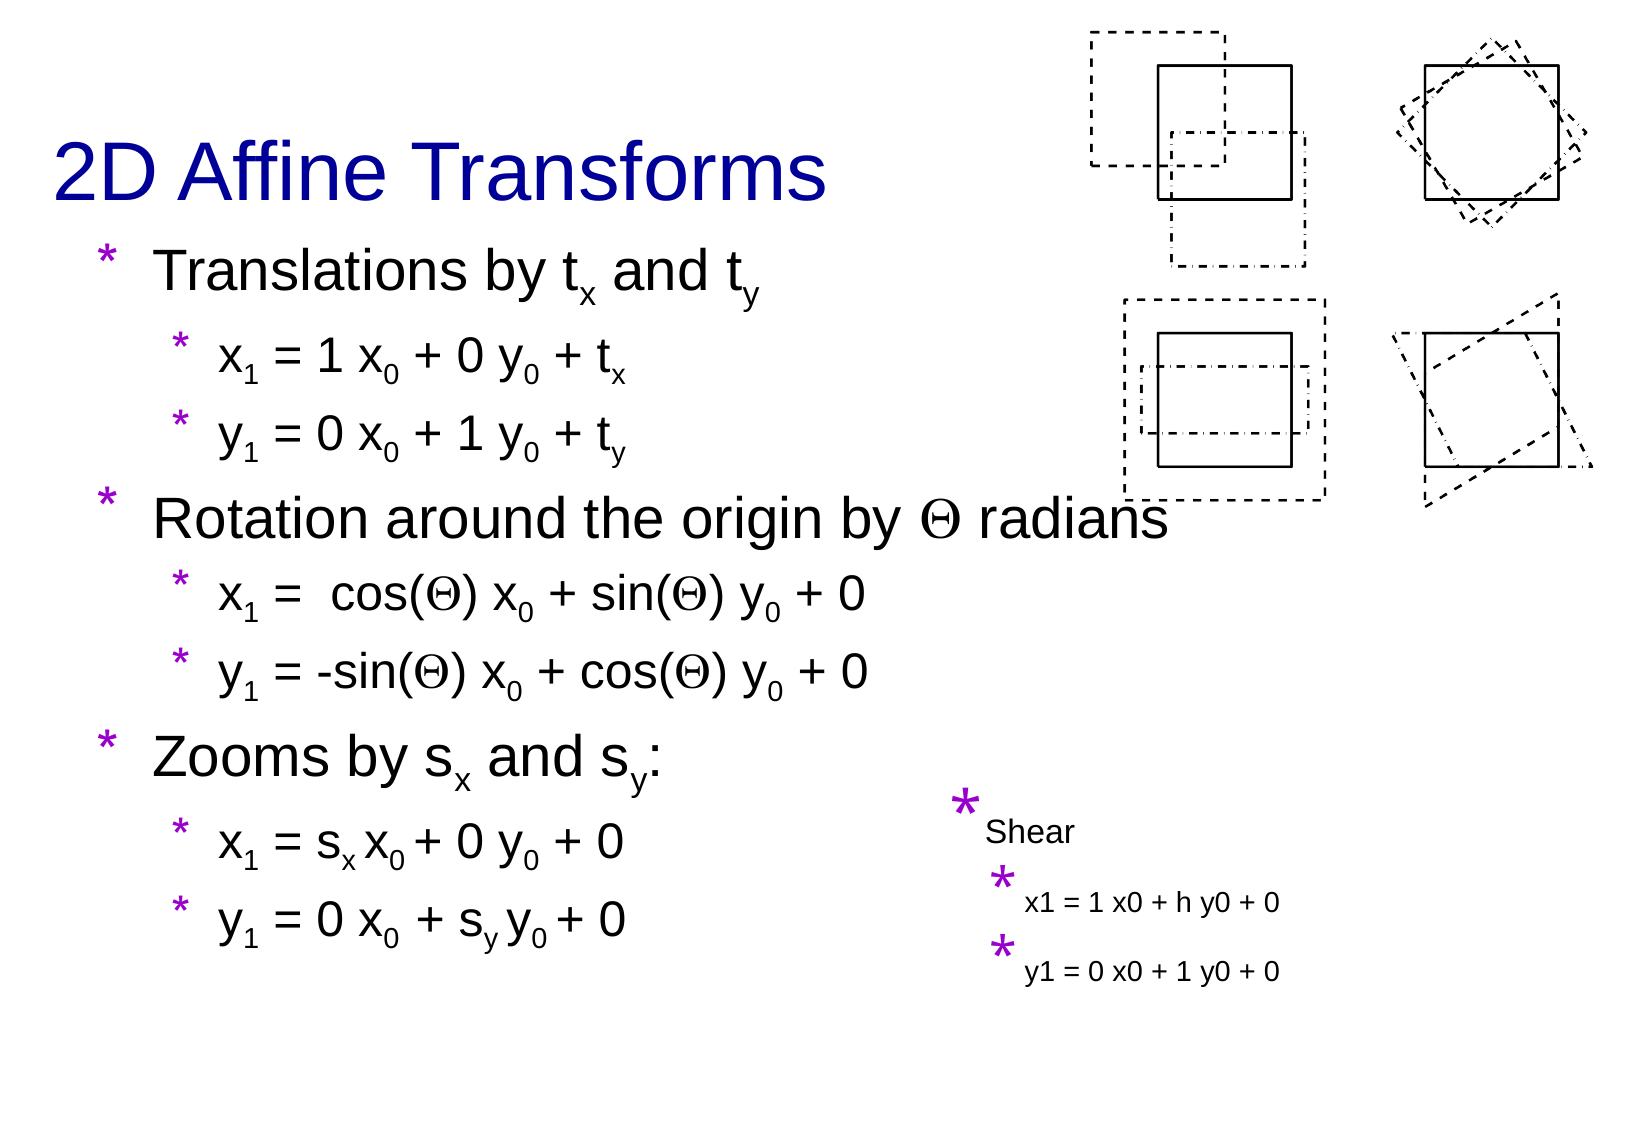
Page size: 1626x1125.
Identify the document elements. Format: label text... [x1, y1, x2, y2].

title 2D Affine Transforms [37, 37, 1082, 226]
text_box Shear x1 = 1 x0 + h y0 + 0 y1 = 0 x0 + 1 y0 + 0 [934, 763, 1600, 995]
list Translations by tx and ty x1 = 1 x0 + 0 y0 + tx y1 = 0 x0 + 1 y0 + ty Rotation around the origin by  radians x1 = cos() x0 + sin() y0 + 0 y1 = -sin() x0 + cos() y0 + 0 Zooms by sx and sy: x1 = sx x0 + 0 y0 + 0 y1 = 0 x0 + sy y0 + 0 [80, 224, 1535, 1026]
picture [1087, 24, 1601, 511]
